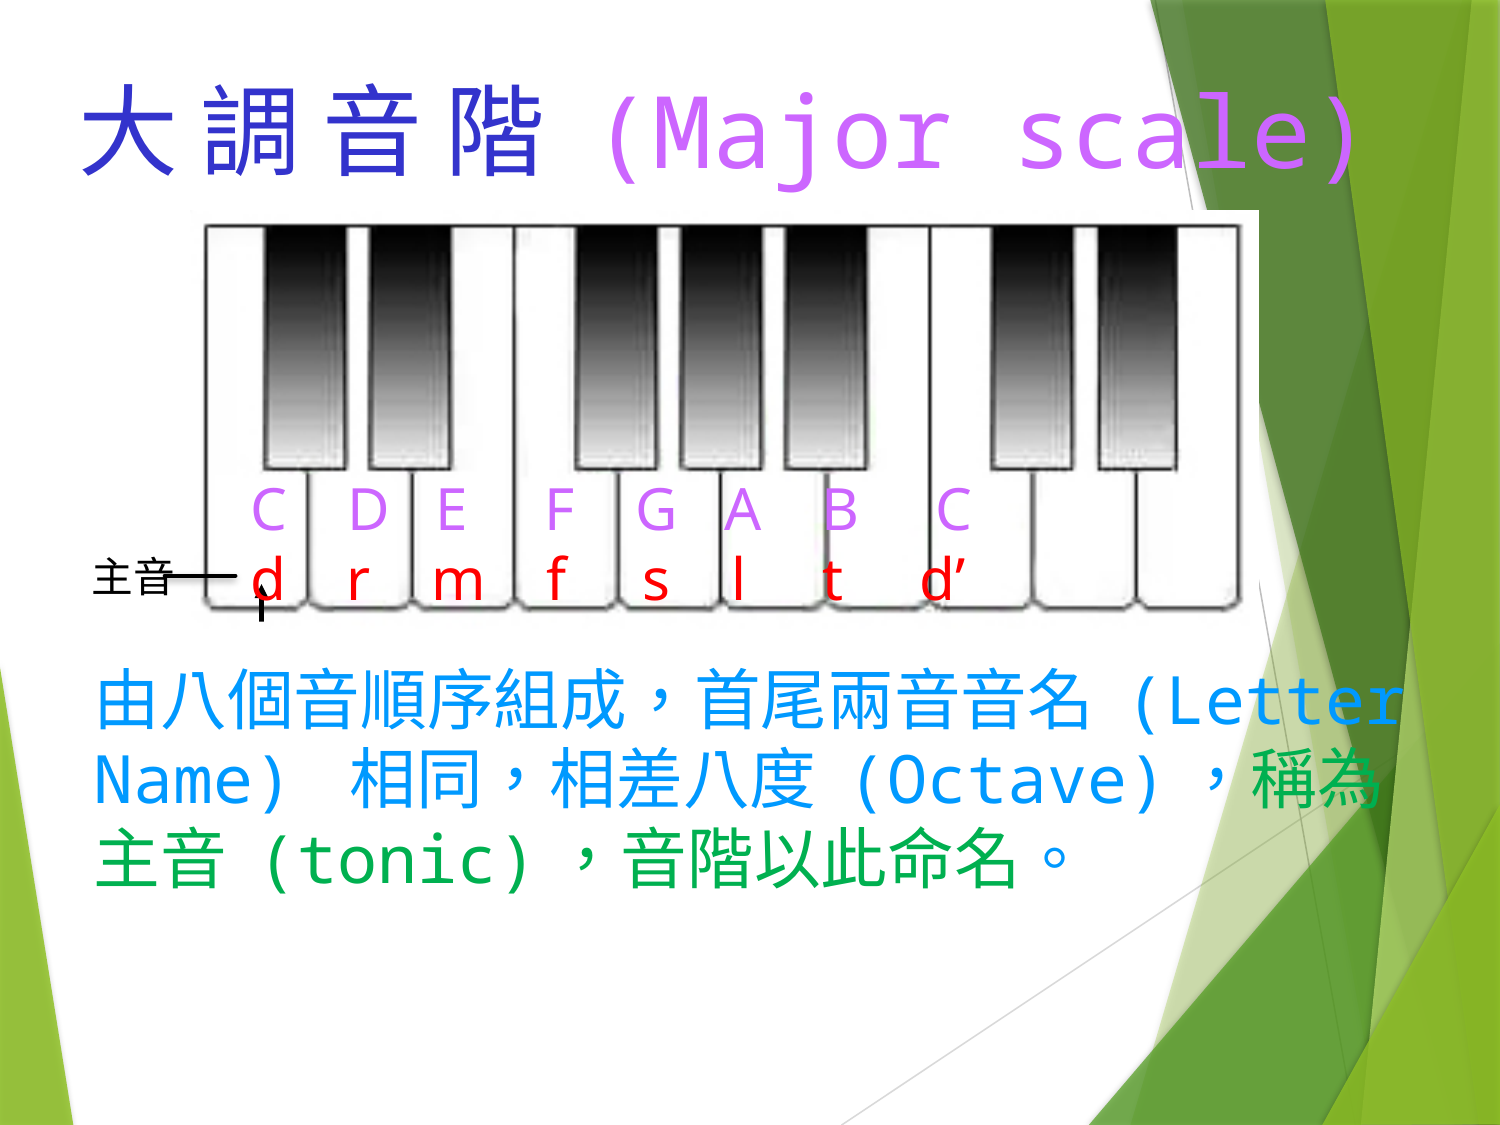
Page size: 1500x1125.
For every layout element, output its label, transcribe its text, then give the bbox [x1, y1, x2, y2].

text_box 大 調 音 階 (Major scale) [63, 61, 1387, 196]
picture [190, 209, 1260, 542]
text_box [61, 542, 1427, 979]
